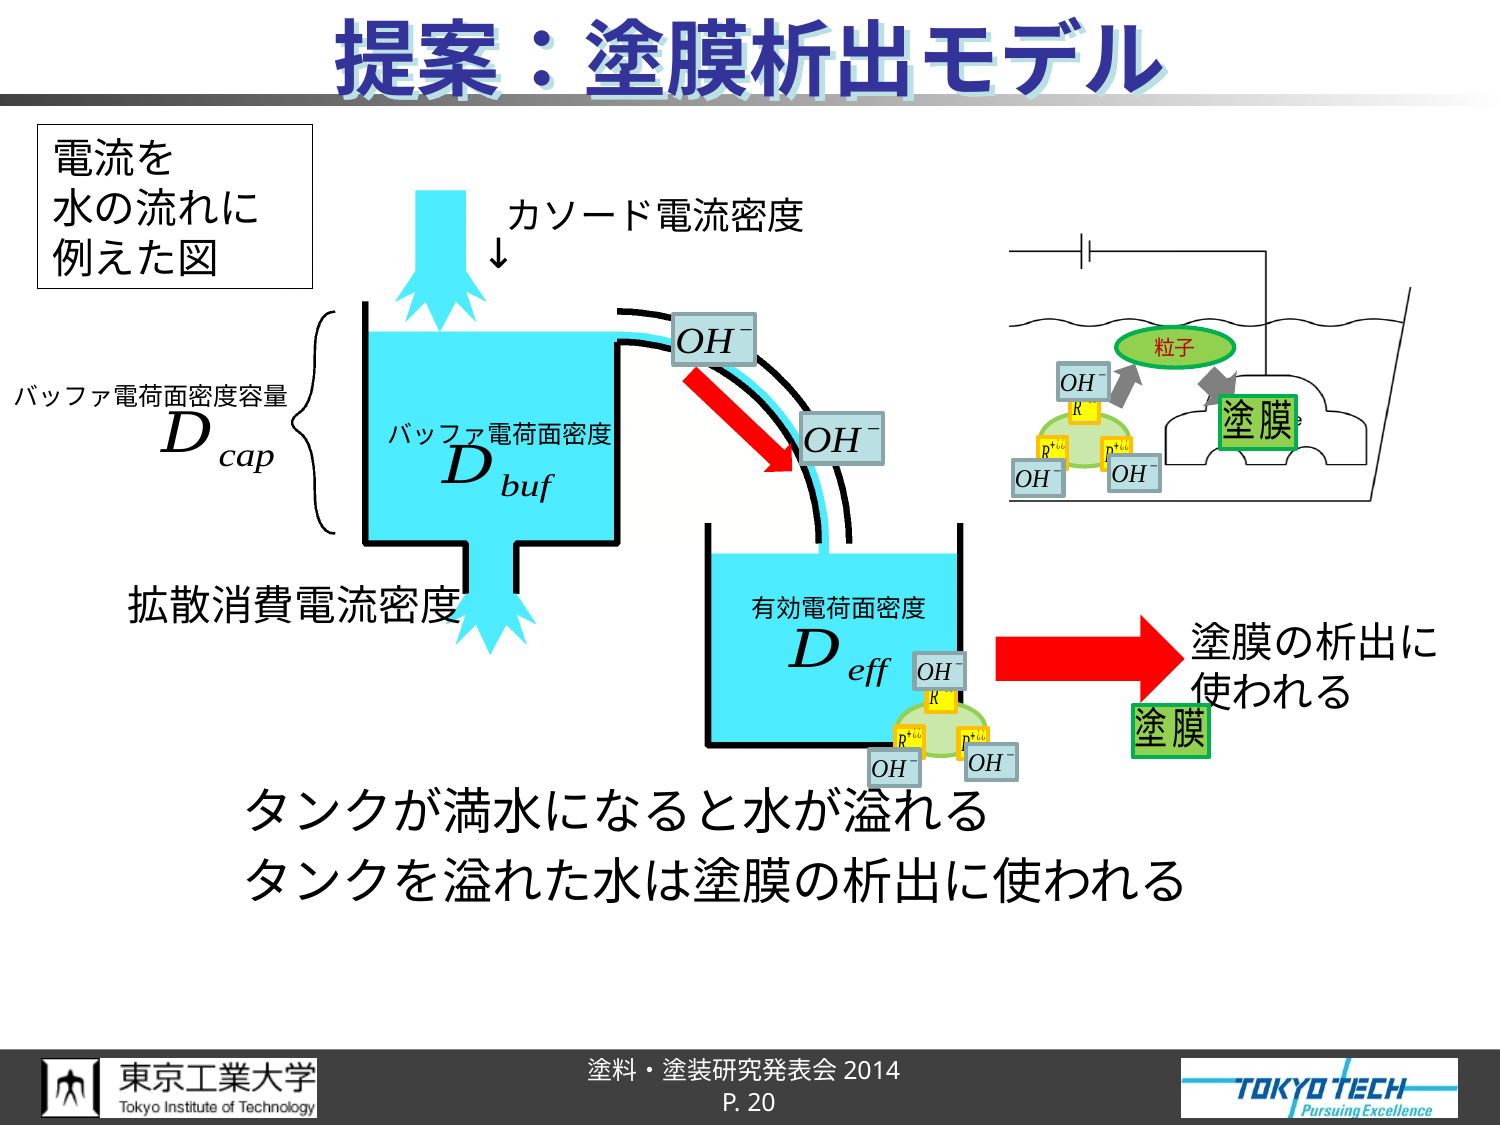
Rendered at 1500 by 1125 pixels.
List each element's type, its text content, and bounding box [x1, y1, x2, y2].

text_box 塗膜の析出に 使われる [1180, 608, 1468, 723]
picture [41, 1058, 317, 1118]
text_box 電流を 水の流れに 例えた図 [37, 124, 313, 289]
title 提案：塗膜析出モデル [0, 5, 1500, 108]
text_box バッファ電荷面密度容量 [0, 373, 275, 419]
picture [280, 184, 1412, 751]
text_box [1014, 361, 1159, 495]
text_box [1180, 651, 1187, 667]
list タンクが満水になると水が溢れる タンクを溢れた水は塗膜の析出に使われる [242, 149, 1477, 1071]
picture [1181, 1071, 1458, 1118]
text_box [1115, 326, 1295, 447]
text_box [871, 654, 1015, 784]
text_box [1180, 619, 1184, 654]
text_box [1180, 664, 1184, 698]
slide_number P. 20 [662, 1087, 836, 1120]
